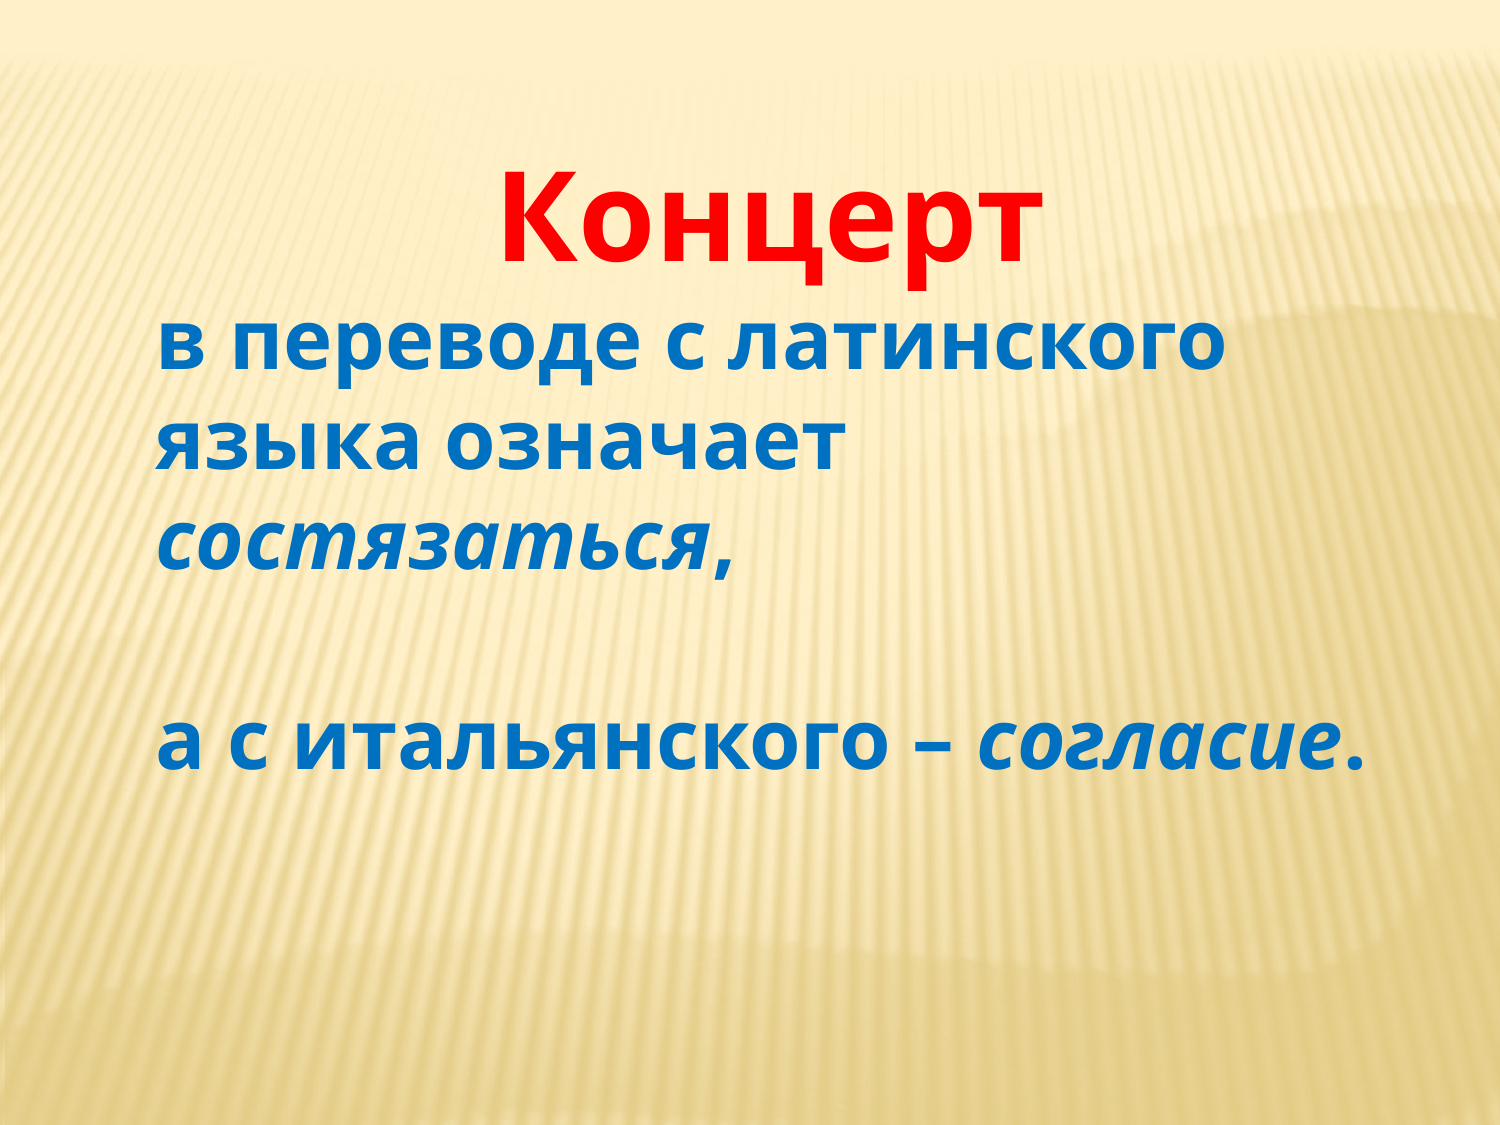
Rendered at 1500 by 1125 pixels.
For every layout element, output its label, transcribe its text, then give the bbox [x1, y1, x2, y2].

text_box Концерт в переводе с латинского языка означает состязаться, а с итальянского – согласие. [140, 128, 1465, 794]
